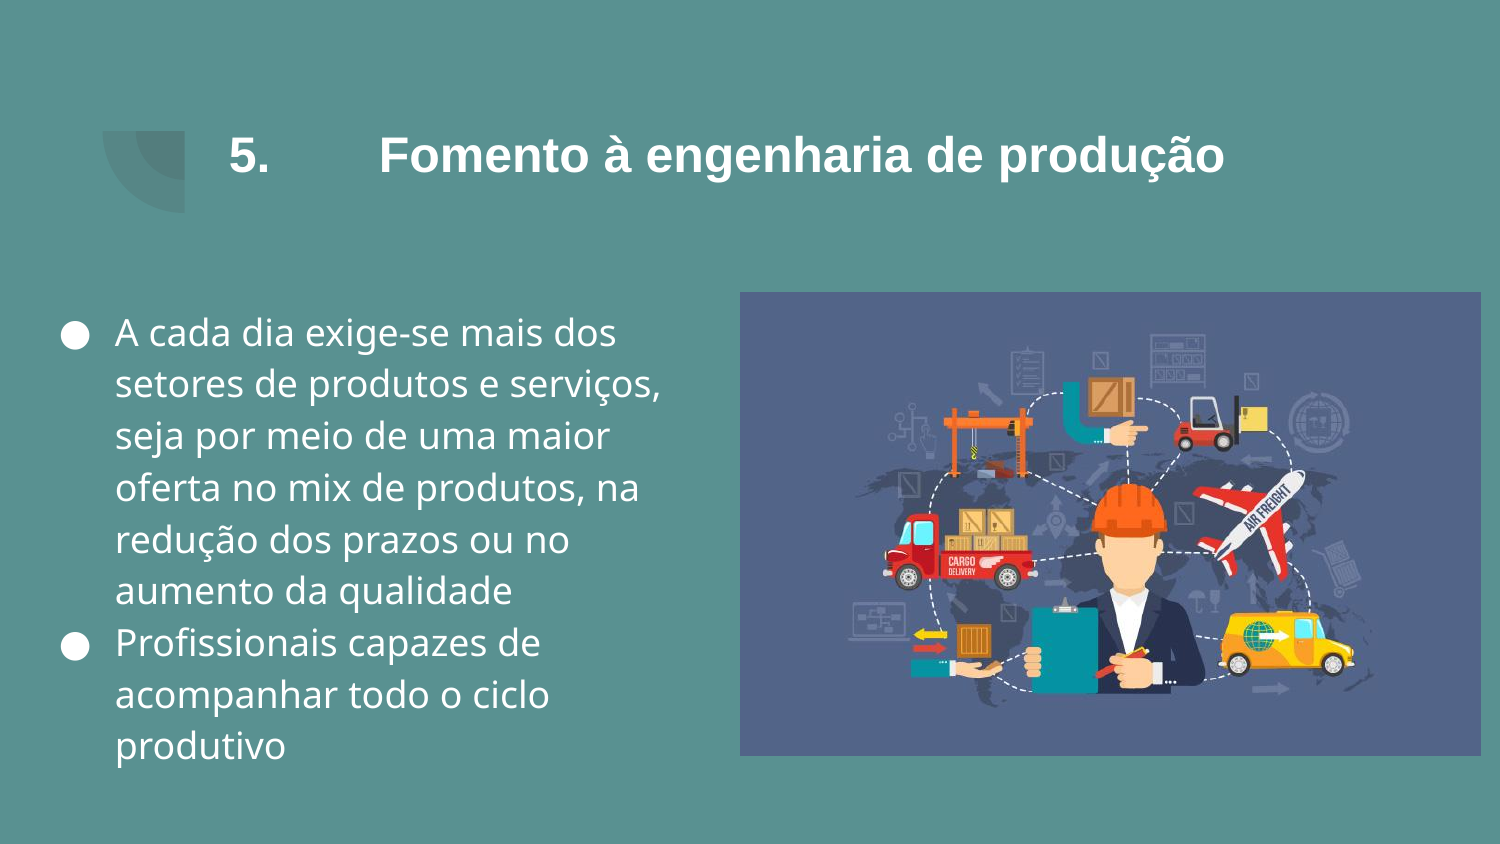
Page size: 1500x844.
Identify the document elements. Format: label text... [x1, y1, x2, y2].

title 5. Fomento à engenharia de produção [213, 98, 1368, 263]
list A cada dia exige-se mais dos setores de produtos e serviços, seja por meio de uma maior oferta no mix de produtos, na redução dos prazos ou no aumento da qualidade Profissionais capazes de acompanhar todo o ciclo produtivo [25, 286, 718, 761]
picture [739, 292, 1481, 756]
